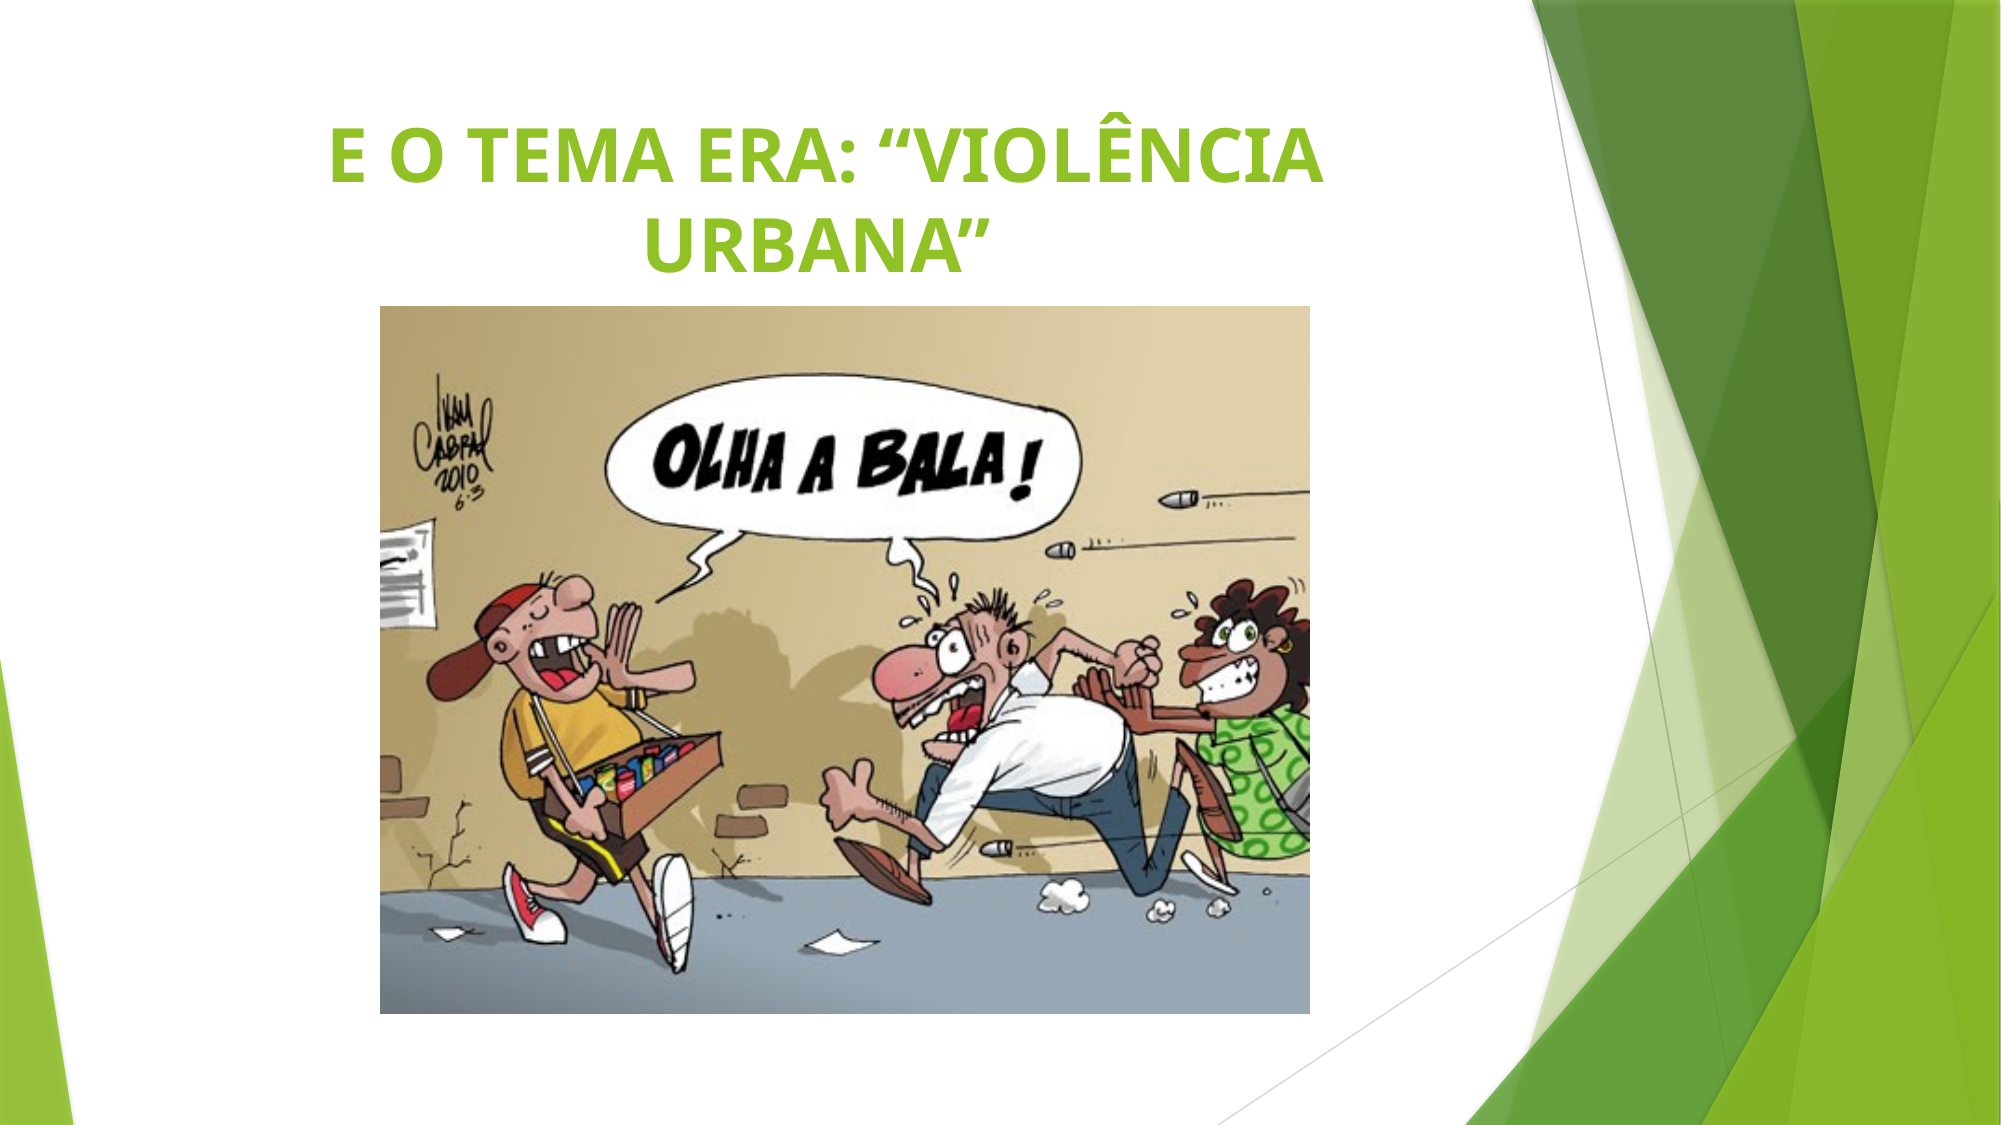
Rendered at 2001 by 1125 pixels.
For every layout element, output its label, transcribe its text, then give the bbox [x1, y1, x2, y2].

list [379, 306, 1310, 1014]
title E O TEMA ERA: “VIOLÊNCIA URBANA” [111, 99, 1522, 317]
